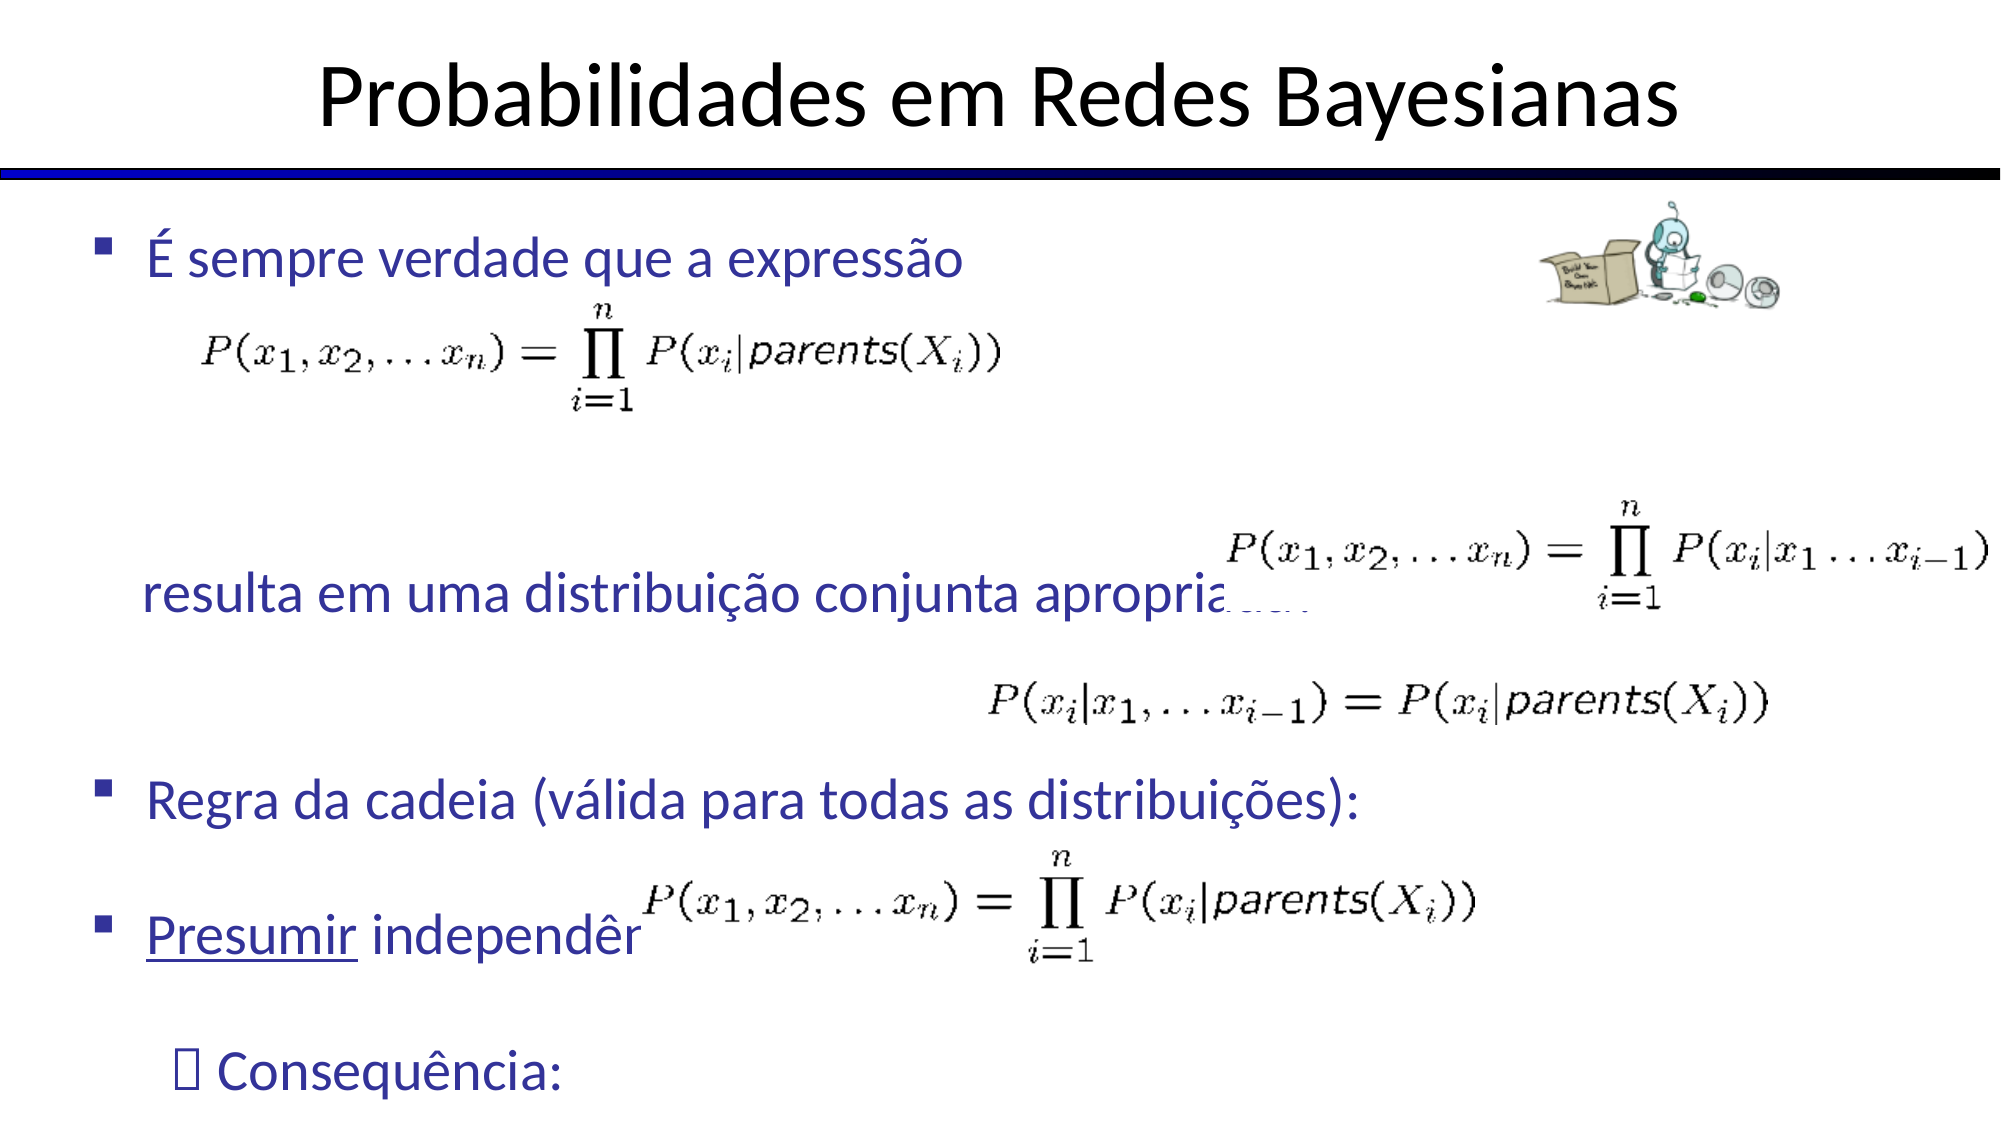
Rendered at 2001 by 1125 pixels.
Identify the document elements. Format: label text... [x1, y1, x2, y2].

list É sempre verdade que a expressão resulta em uma distribuição conjunta apropriada? Regra da cadeia (válida para todas as distribuições): Presumir independências condicionais:  Consequência: [74, 224, 1463, 1013]
picture [199, 301, 1001, 413]
picture [1224, 199, 1988, 611]
picture [987, 680, 1768, 726]
title Probabilidades em Redes Bayesianas [0, 0, 2000, 184]
picture [641, 849, 1476, 965]
